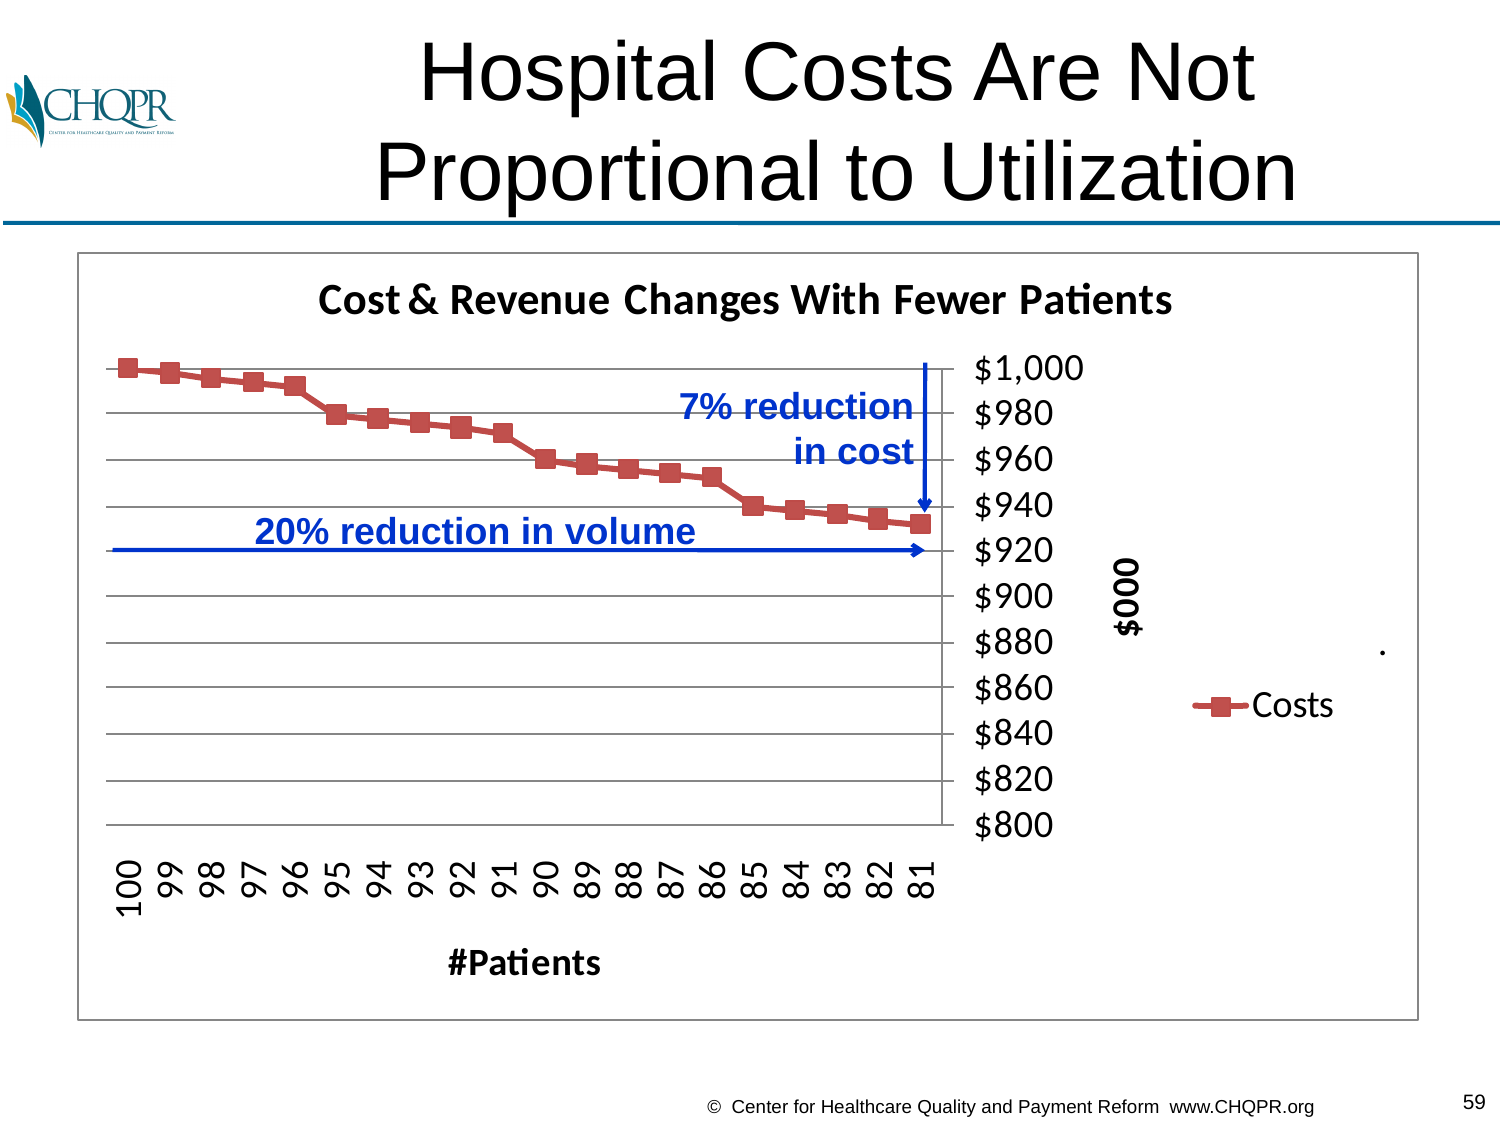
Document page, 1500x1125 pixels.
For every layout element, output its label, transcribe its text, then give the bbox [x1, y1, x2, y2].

picture [6, 75, 176, 148]
picture [74, 249, 1420, 1022]
title Hospital Costs Are Not Proportional to Utilization [187, 16, 1488, 219]
